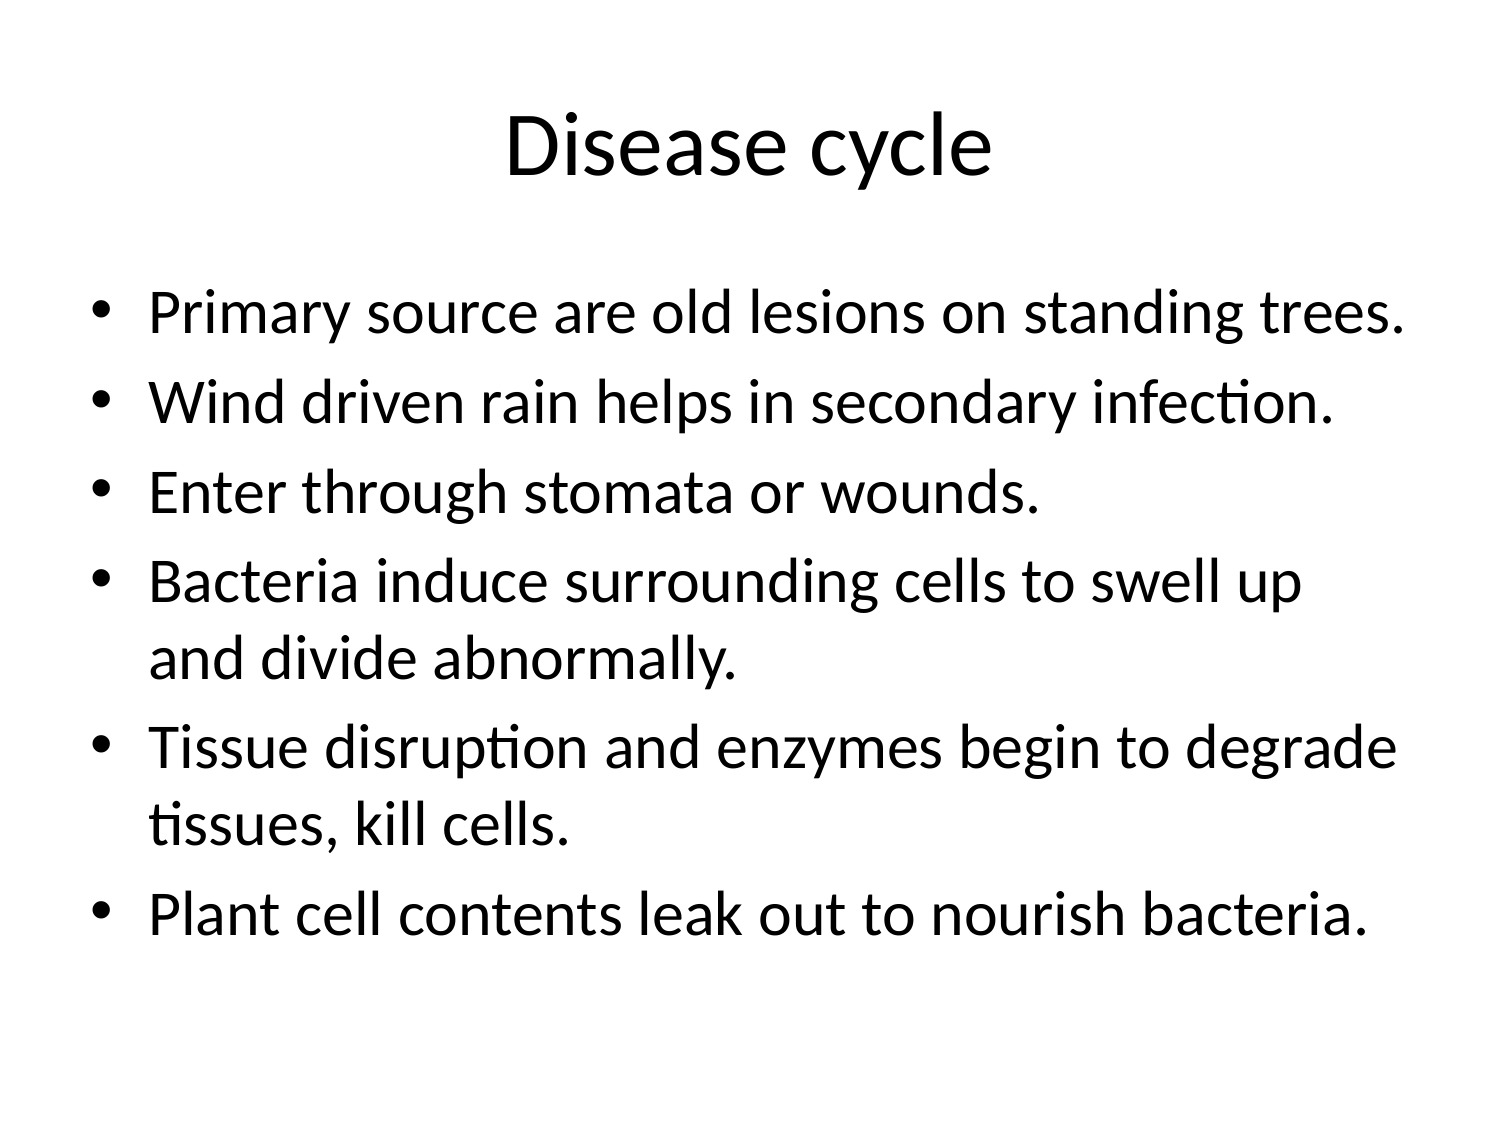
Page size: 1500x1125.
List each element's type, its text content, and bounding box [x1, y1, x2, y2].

title Disease cycle [75, 45, 1425, 233]
list Primary source are old lesions on standing trees. Wind driven rain helps in secondary infection. Enter through stomata or wounds. Bacteria induce surrounding cells to swell up and divide abnormally. Tissue disruption and enzymes begin to degrade tissues, kill cells. Plant cell contents leak out to nourish bacteria. [75, 262, 1425, 1005]
